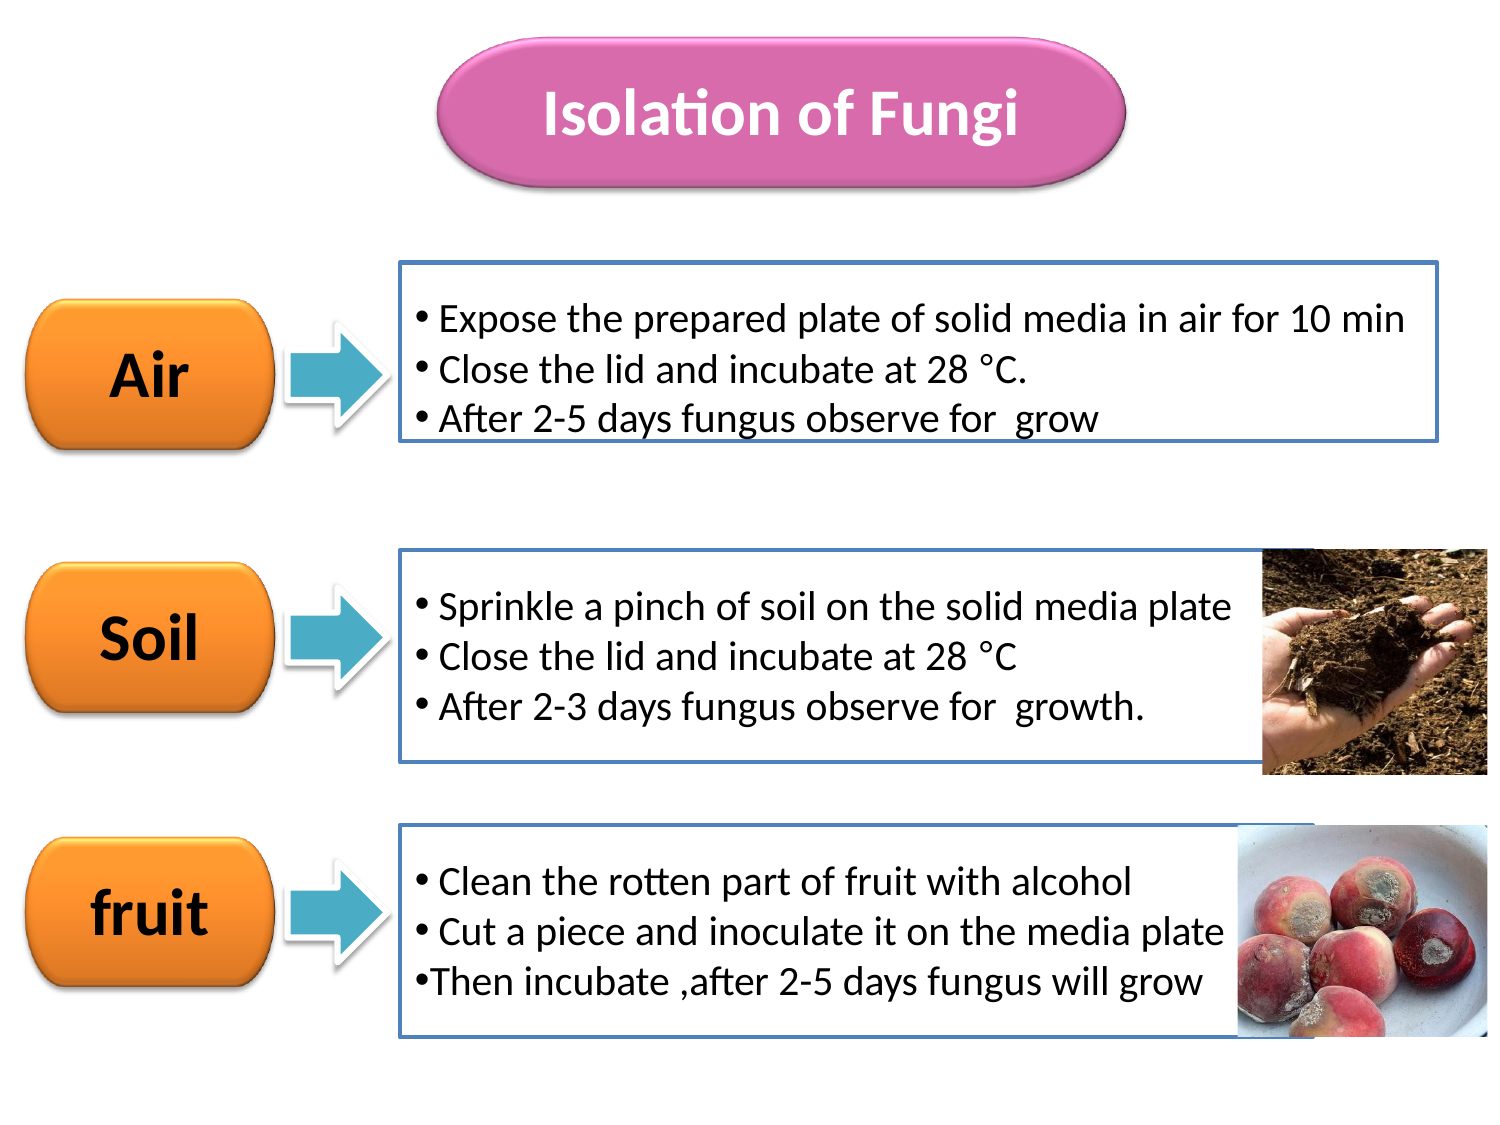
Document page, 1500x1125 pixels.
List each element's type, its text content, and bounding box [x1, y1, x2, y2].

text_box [277, 822, 1315, 1040]
text_box Soil [98, 591, 203, 674]
text_box fruit [87, 866, 213, 949]
text_box Air [107, 328, 193, 411]
text_box Expose the prepared plate of solid media in air for 10 min Close the lid and incubate at 28 °C. After 2-5 days fungus observe for grow [399, 262, 1438, 442]
title Isolation of Fungi [540, 66, 1023, 257]
text_box [1318, 825, 1488, 1038]
text_box [431, 35, 1131, 197]
text_box [19, 835, 272, 996]
text_box [19, 560, 272, 722]
text_box [1262, 549, 1488, 775]
text_box [19, 297, 280, 459]
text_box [277, 313, 400, 444]
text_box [277, 547, 1315, 765]
